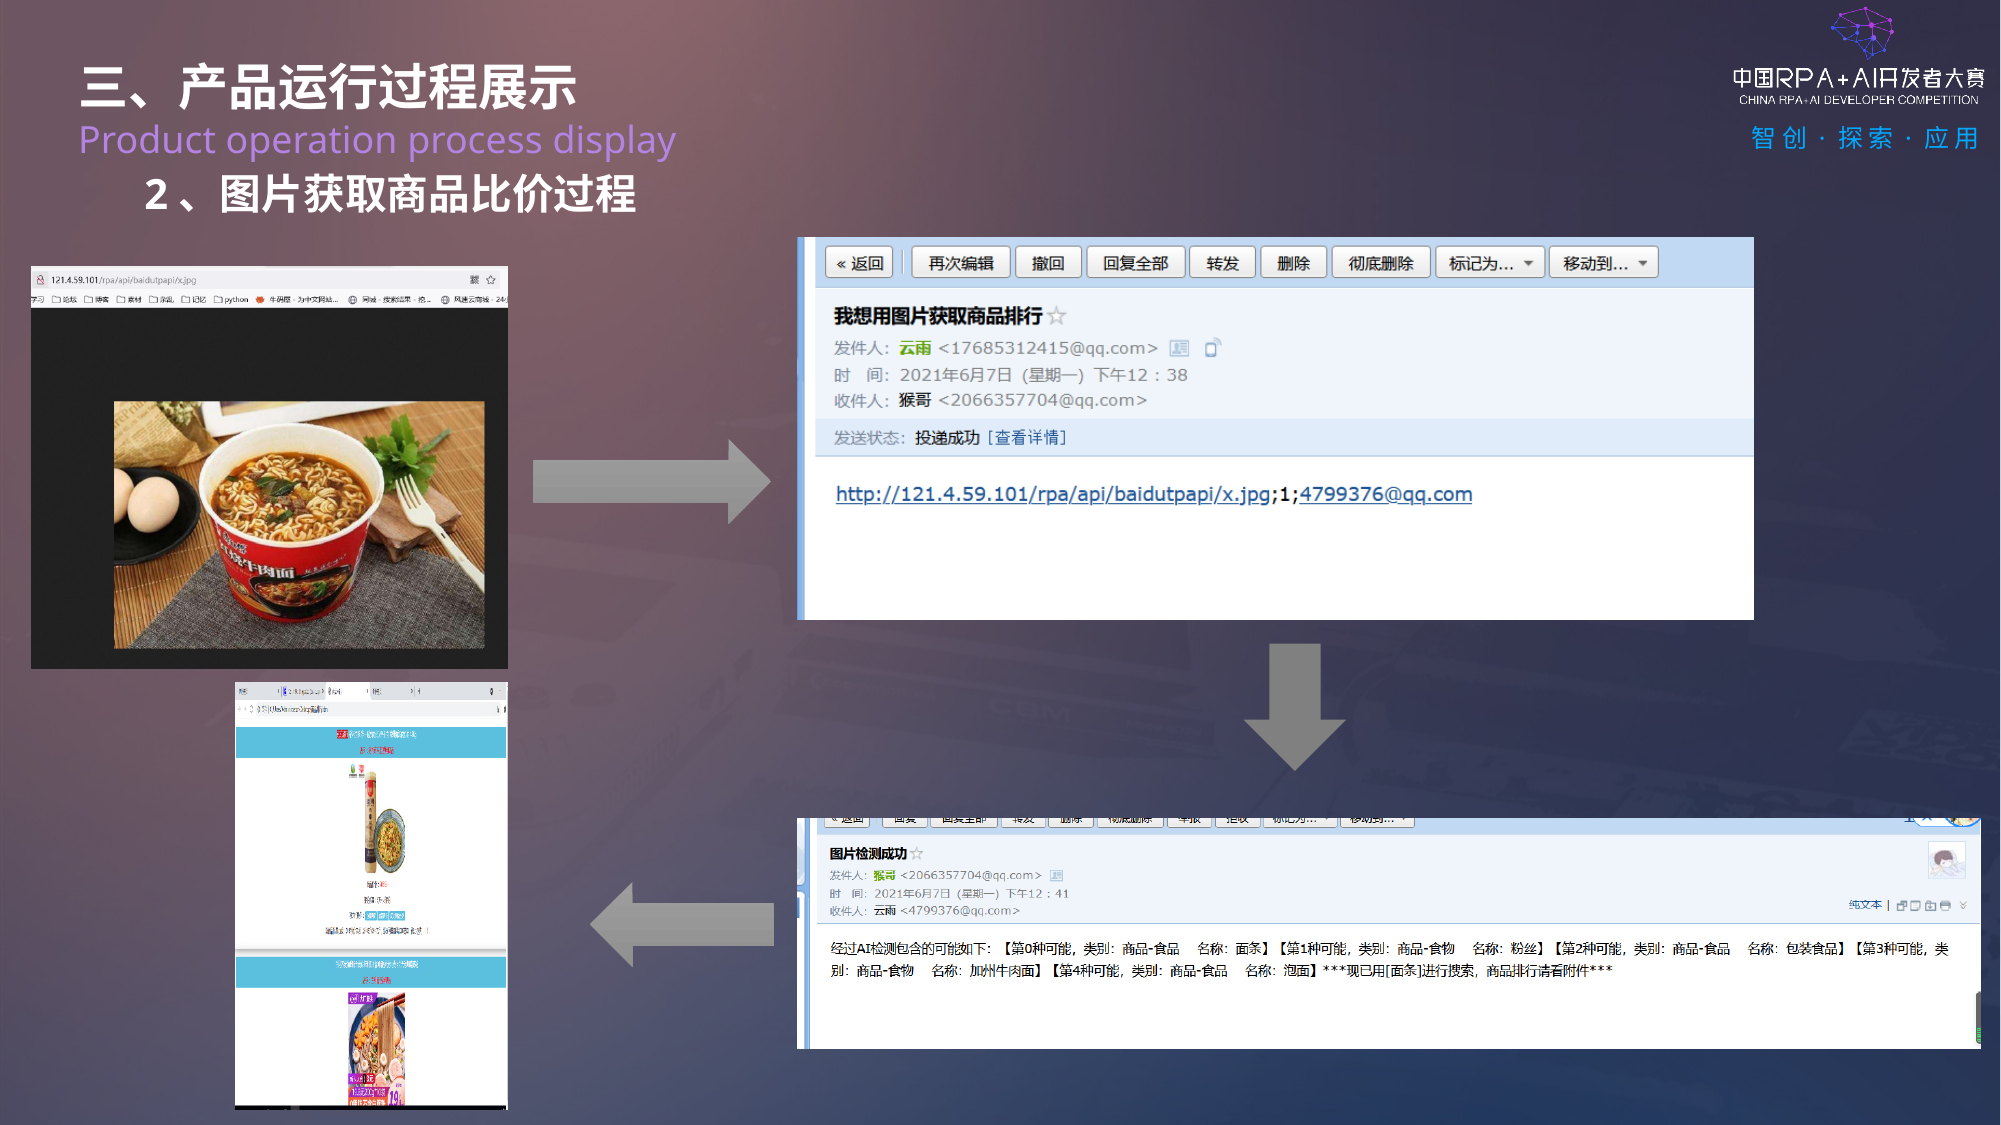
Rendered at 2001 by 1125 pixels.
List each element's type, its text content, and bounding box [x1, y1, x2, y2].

text_box [589, 880, 775, 969]
picture [0, 0, 2001, 1125]
text_box [1241, 642, 1349, 773]
text_box 三、产品运行过程展示 Product operation process display [63, 48, 1109, 168]
text_box [532, 437, 772, 525]
text_box 2、图片获取商品比价过程 [129, 160, 1175, 226]
